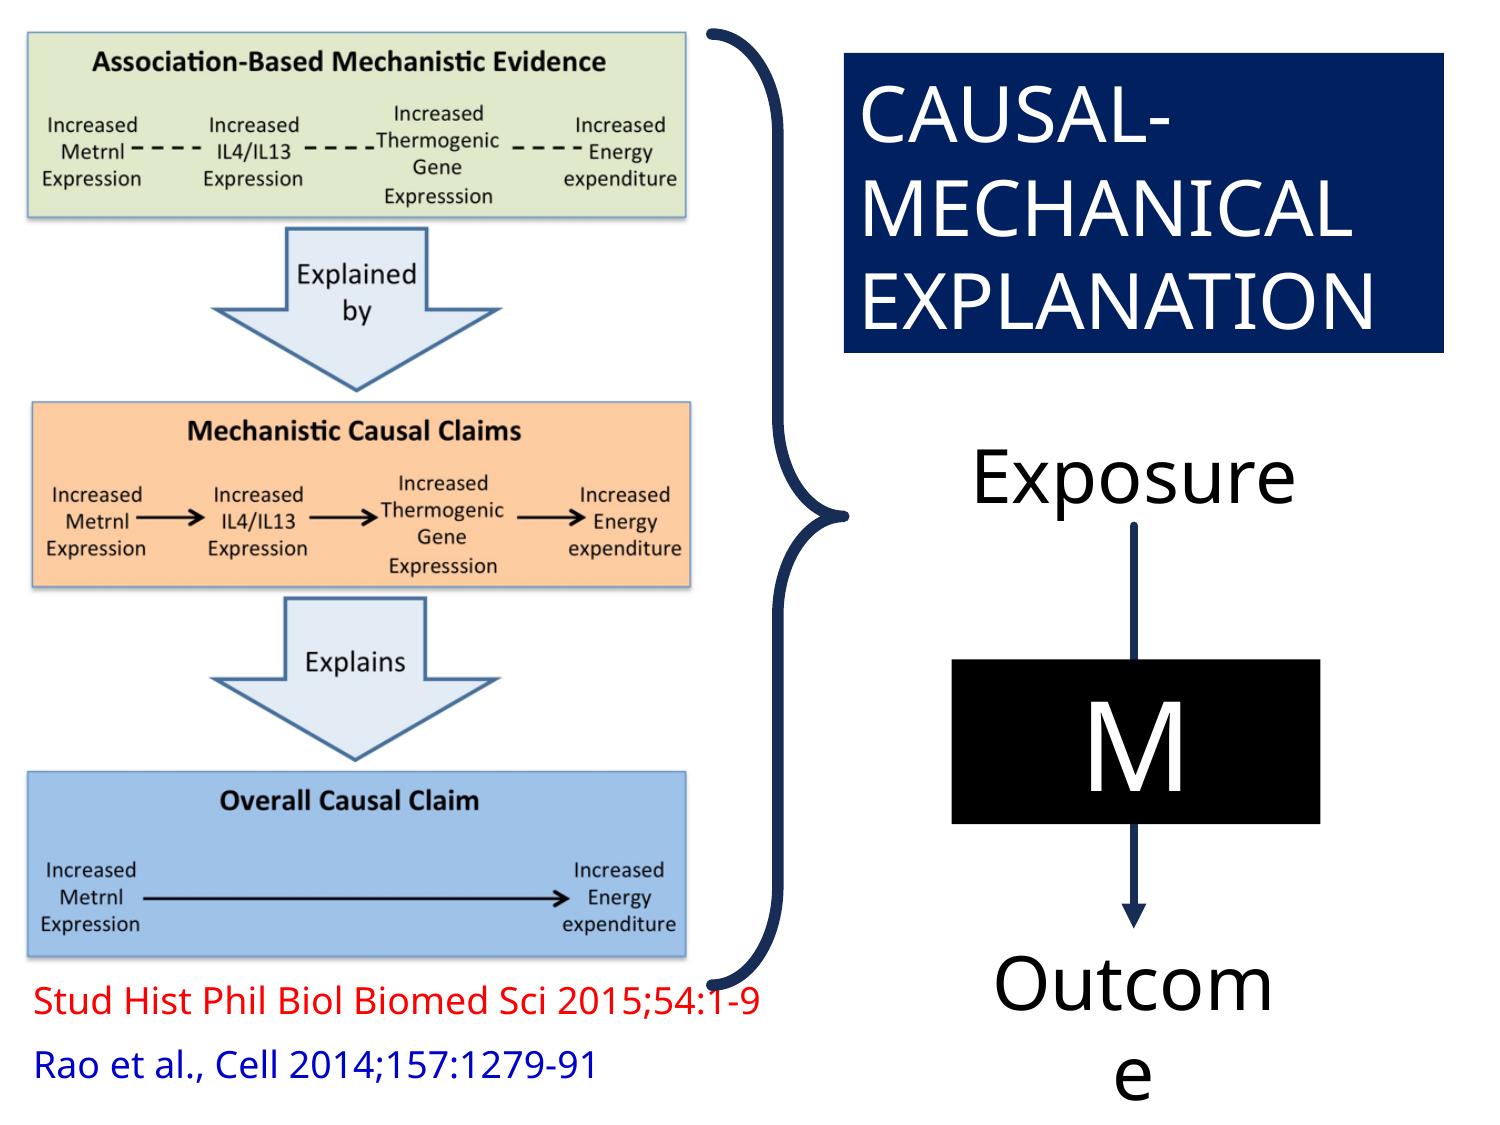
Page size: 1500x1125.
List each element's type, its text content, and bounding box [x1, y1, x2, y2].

text_box [702, 34, 711, 358]
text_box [883, 420, 1385, 1035]
text_box Stud Hist Phil Biol Biomed Sci 2015;54:1-9 Rao et al., Cell 2014;157:1279-91 [18, 970, 788, 1094]
title Causal-Mechanical Explanation [843, 52, 1444, 353]
text_box [710, 32, 845, 987]
picture [13, 21, 698, 971]
text_box [726, 34, 1458, 358]
